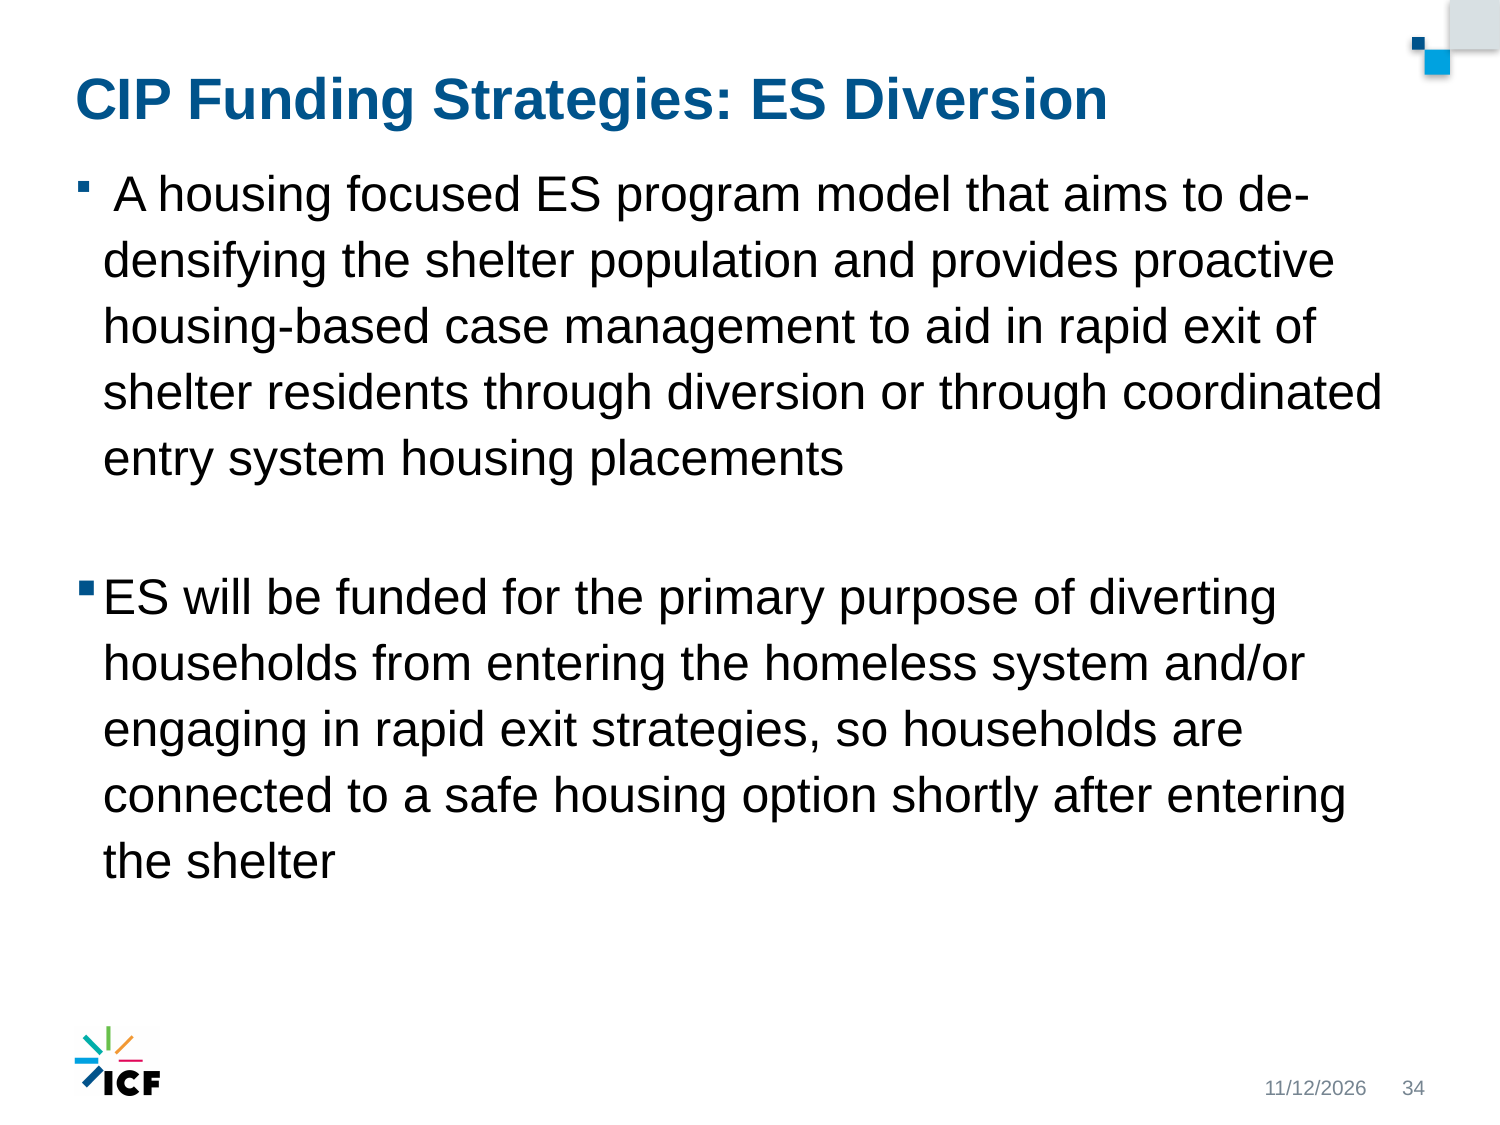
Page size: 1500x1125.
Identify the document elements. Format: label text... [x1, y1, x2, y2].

list A housing focused ES program model that aims to de-densifying the shelter population and provides proactive housing-based case management to aid in rapid exit of shelter residents through diversion or through coordinated entry system housing placements ES will be funded for the primary purpose of diverting households from entering the homeless system and/or engaging in rapid exit strategies, so households are connected to a safe housing option shortly after entering the shelter [75, 155, 1425, 1024]
picture [74, 1026, 160, 1096]
title CIP Funding Strategies: ES Diversion [75, 69, 1425, 155]
slide_number 34 [1366, 1039, 1425, 1100]
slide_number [1209, 1039, 1366, 1100]
